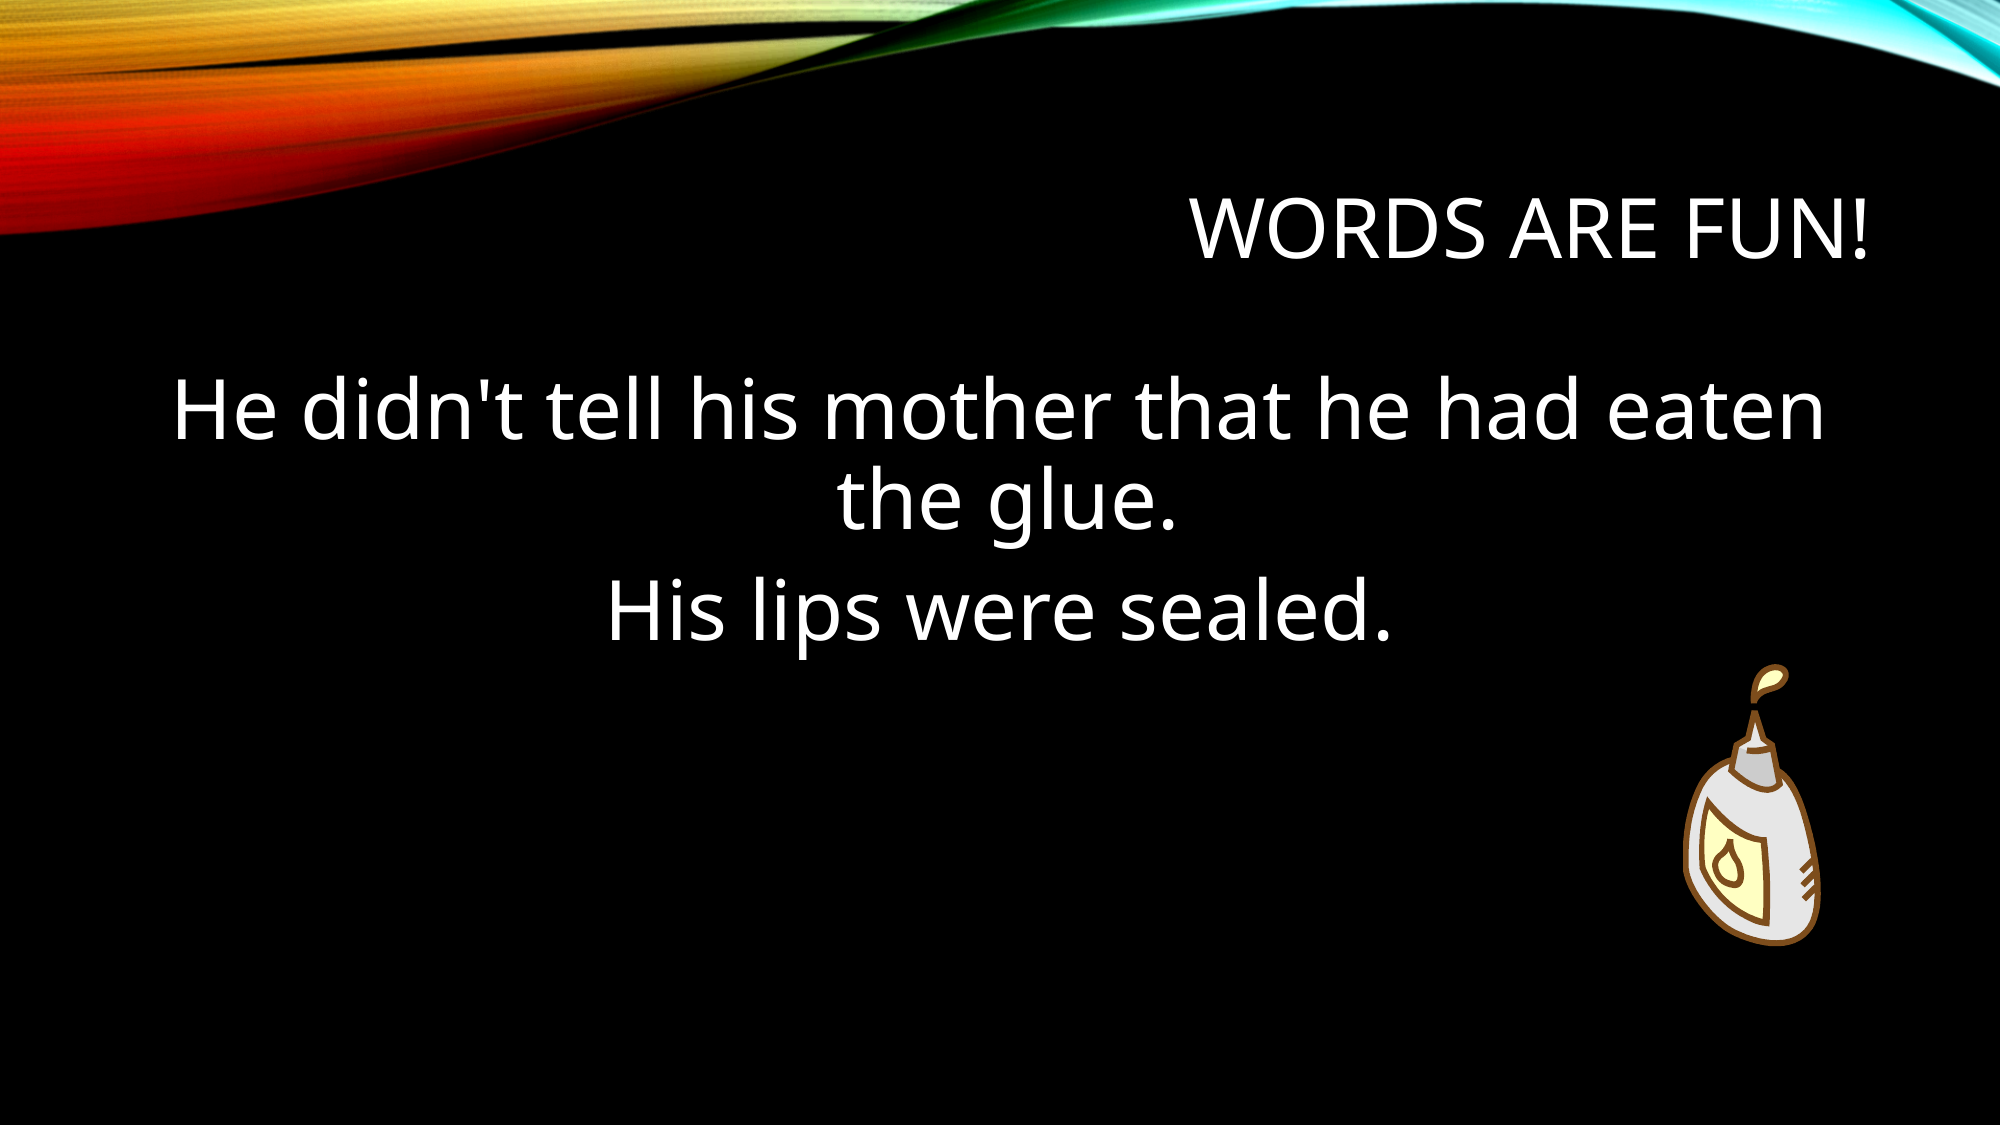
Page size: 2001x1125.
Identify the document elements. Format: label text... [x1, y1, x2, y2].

picture [0, 0, 2000, 237]
picture [1682, 660, 1825, 950]
title Words are Fun! [474, 125, 1888, 338]
list He didn't tell his mother that he had eaten the glue. His lips were sealed. [112, 360, 1888, 1021]
